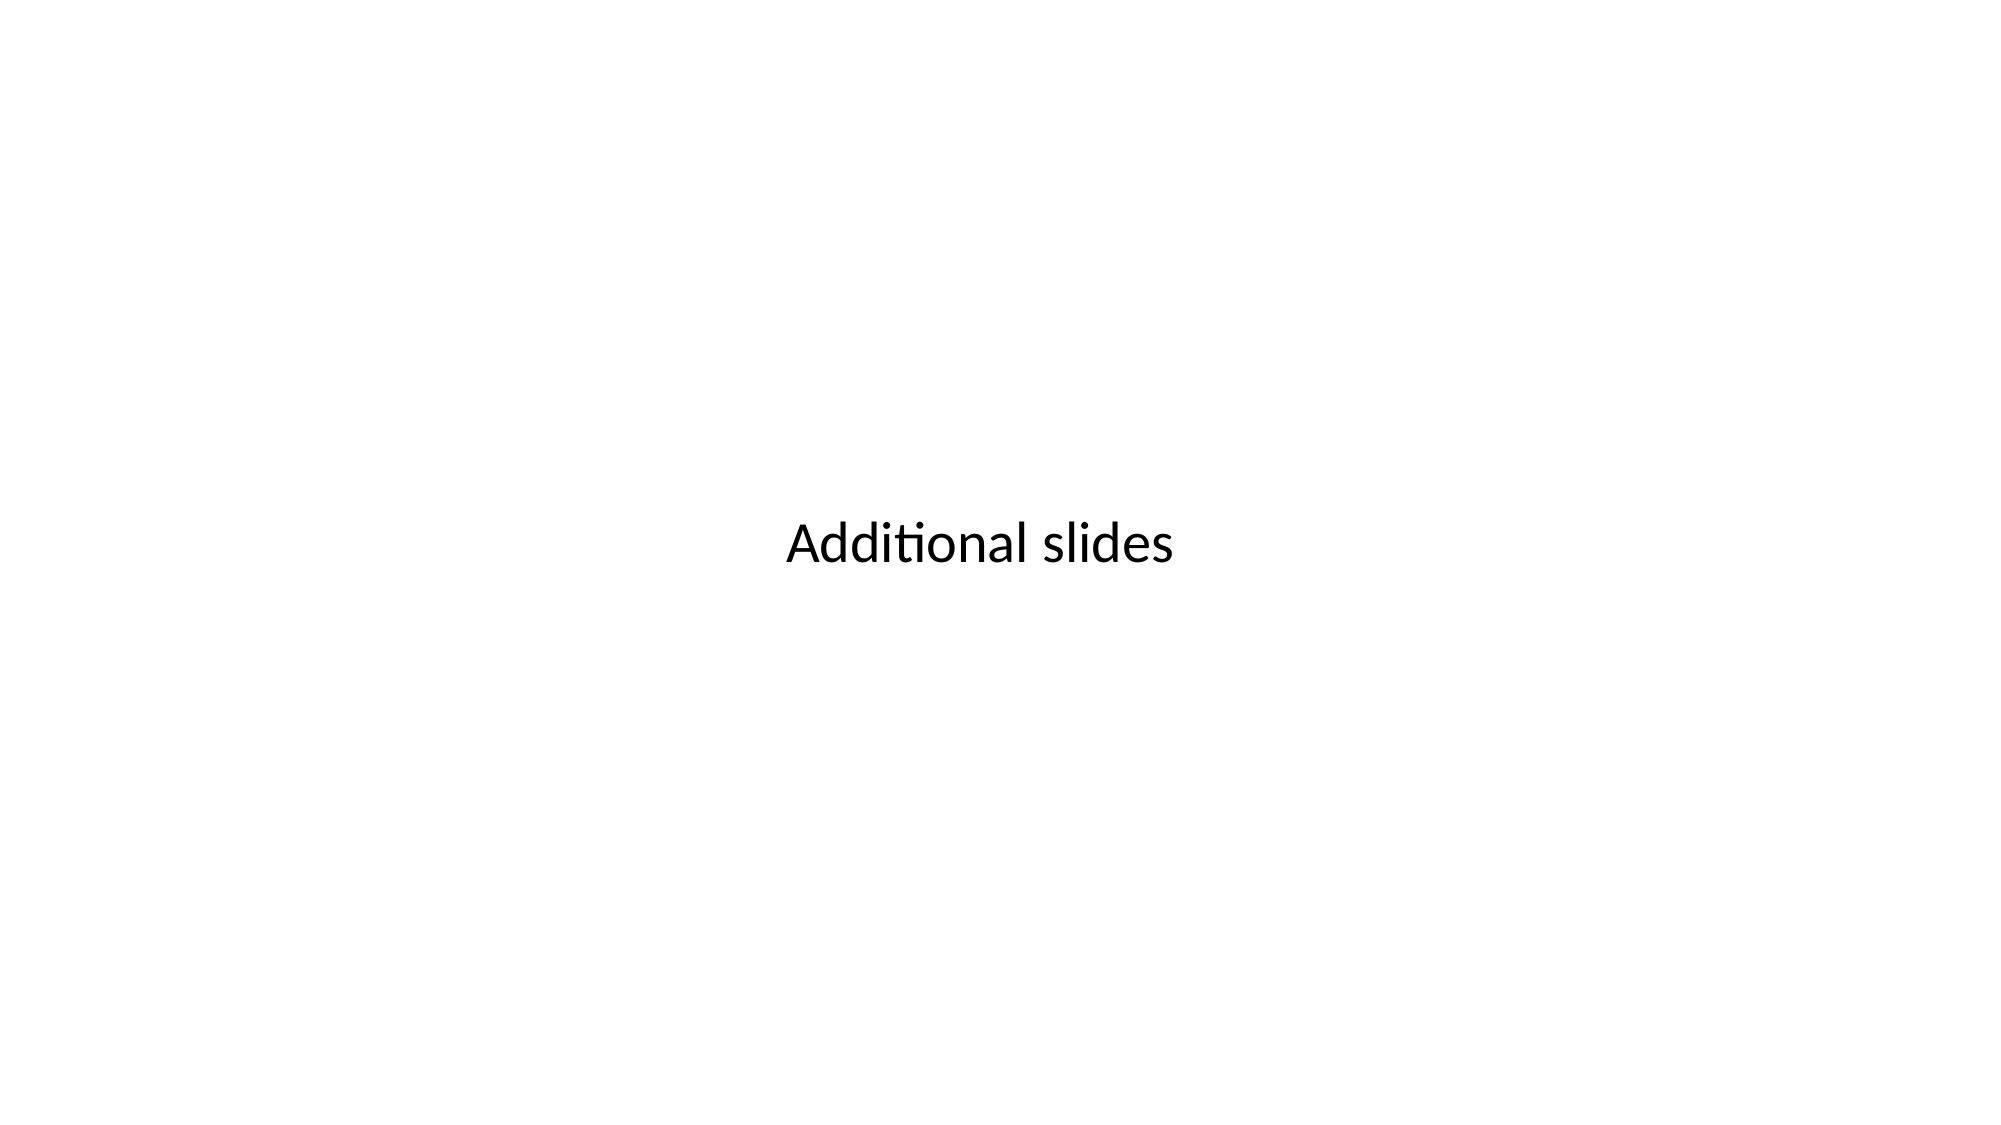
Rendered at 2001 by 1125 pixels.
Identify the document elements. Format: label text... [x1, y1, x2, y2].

text_box Additional slides [771, 496, 1189, 582]
